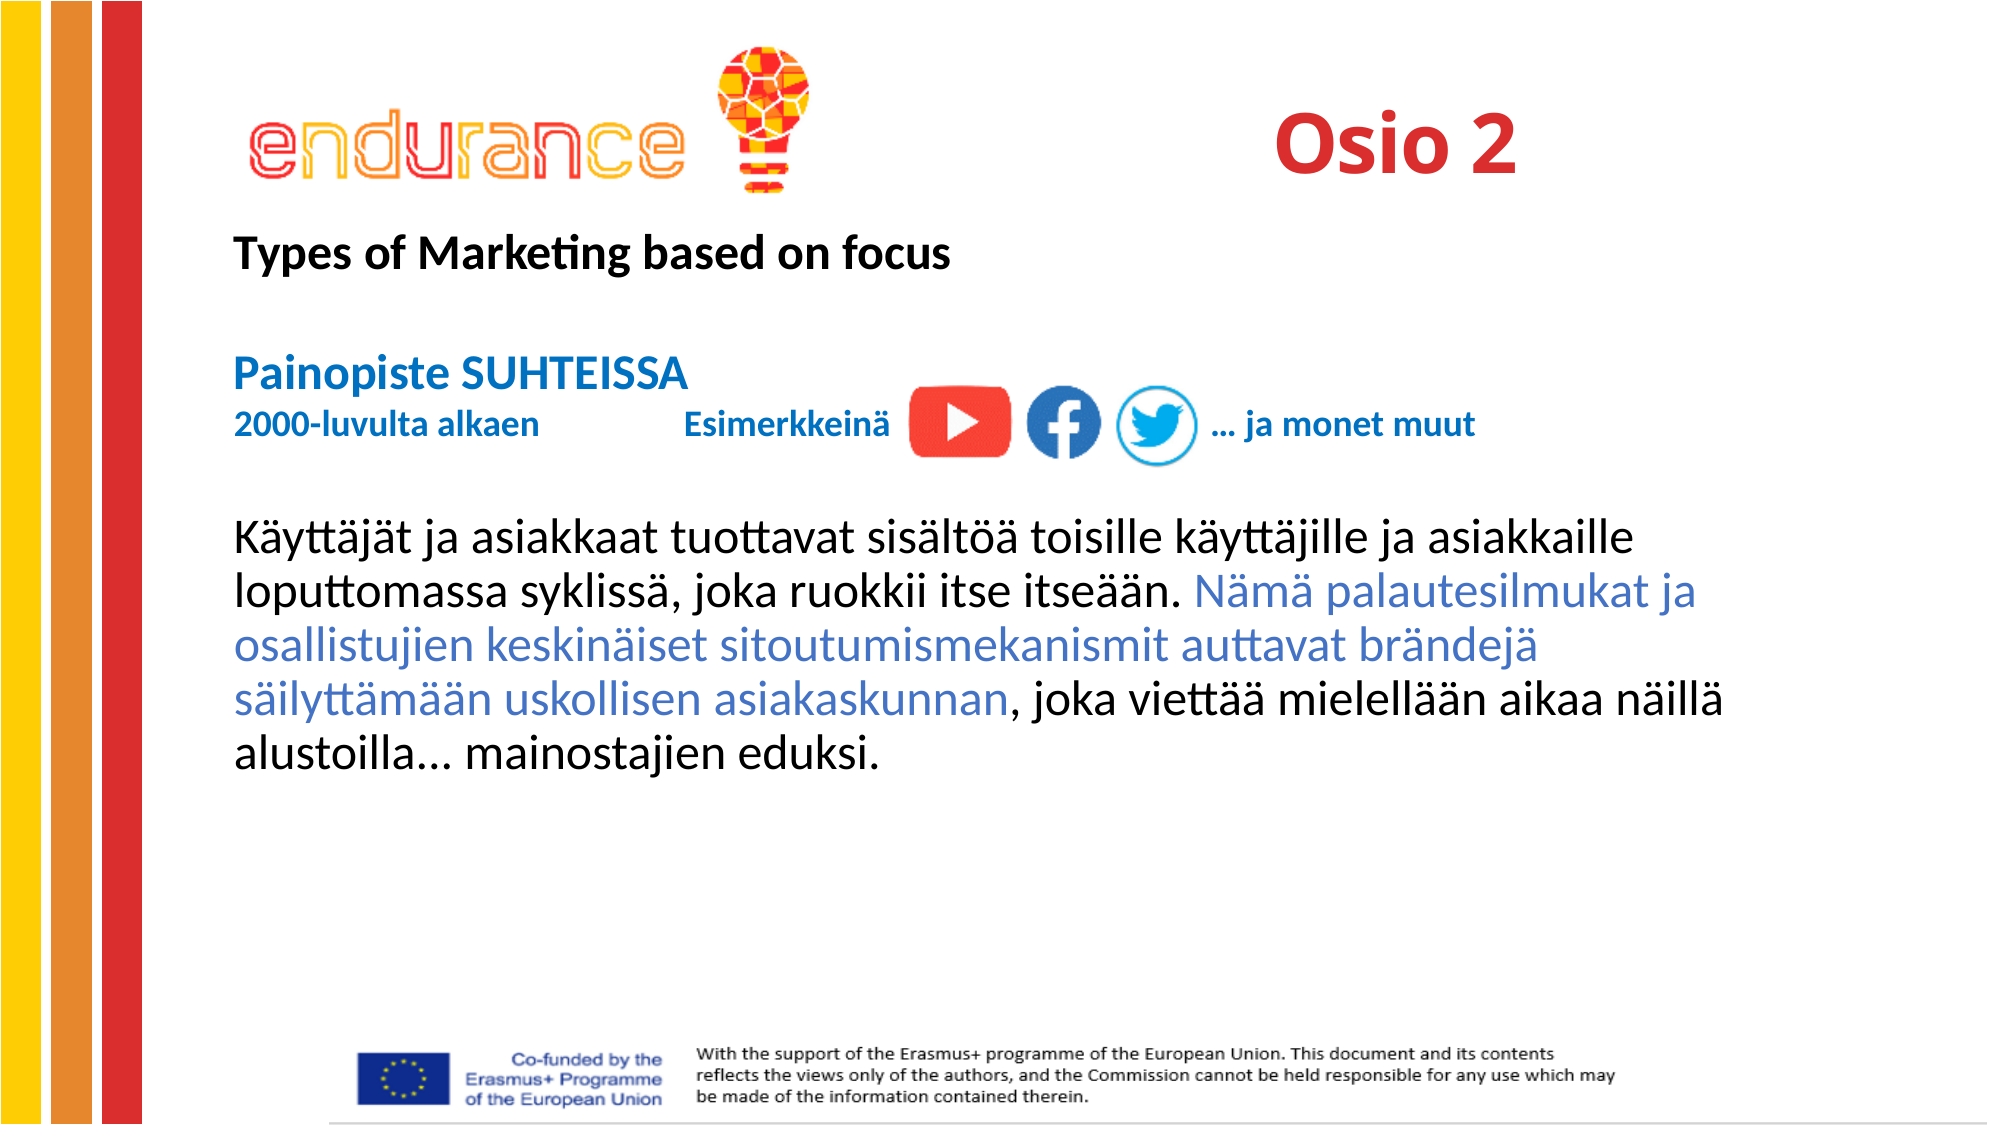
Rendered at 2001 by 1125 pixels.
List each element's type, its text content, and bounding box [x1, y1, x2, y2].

picture [908, 384, 1013, 459]
text_box Osio 2 [864, 90, 1948, 200]
text_box [49, 0, 94, 1125]
picture [329, 1032, 1987, 1125]
picture [1115, 383, 1201, 469]
text_box [100, 0, 144, 1125]
picture [1026, 383, 1103, 462]
picture [218, 27, 845, 212]
subtitle Types of Marketing based on focus Painopiste SUHTEISSA 2000-luvulta alkaen Esimerkkeinä … ja monet muut Käyttäjät ja asiakkaat tuottavat sisältöä toisille käyttäjille ja asiakkaille loputtomassa syklissä, joka ruokkii itse itseään. Nämä palautesilmukat ja osallistujien keskinäiset sitoutumismekanismit auttavat brändejä säilyttämään uskollisen asiakaskunnan, joka viettää mielellään aikaa näillä alustoilla... mainostajien eduksi. [219, 211, 1806, 955]
text_box [0, 0, 43, 1125]
